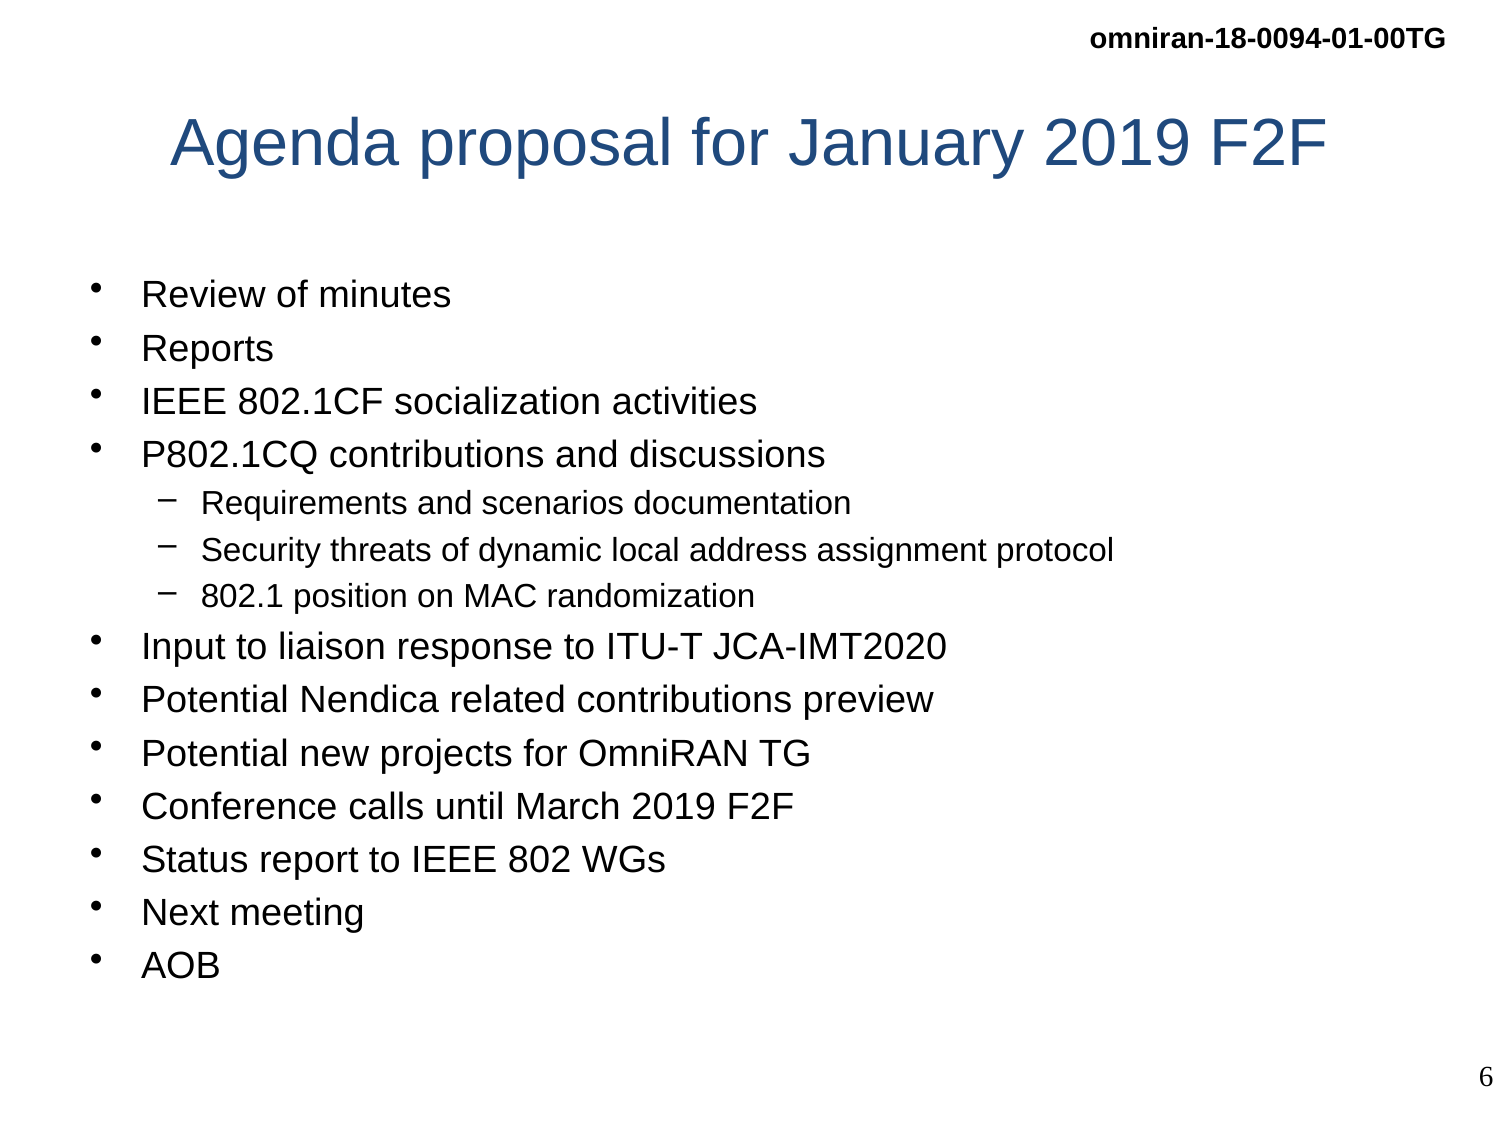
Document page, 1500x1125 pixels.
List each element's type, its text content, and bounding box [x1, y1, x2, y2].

title Agenda proposal for January 2019 F2F [75, 45, 1425, 233]
list Review of minutes Reports IEEE 802.1CF socialization activities P802.1CQ contributions and discussions Requirements and scenarios documentation Security threats of dynamic local address assignment protocol 802.1 position on MAC randomization Input to liaison response to ITU-T JCA-IMT2020 Potential Nendica related contributions preview Potential new projects for OmniRAN TG Conference calls until March 2019 F2F Status report to IEEE 802 WGs Next meeting AOB [75, 262, 1425, 1005]
